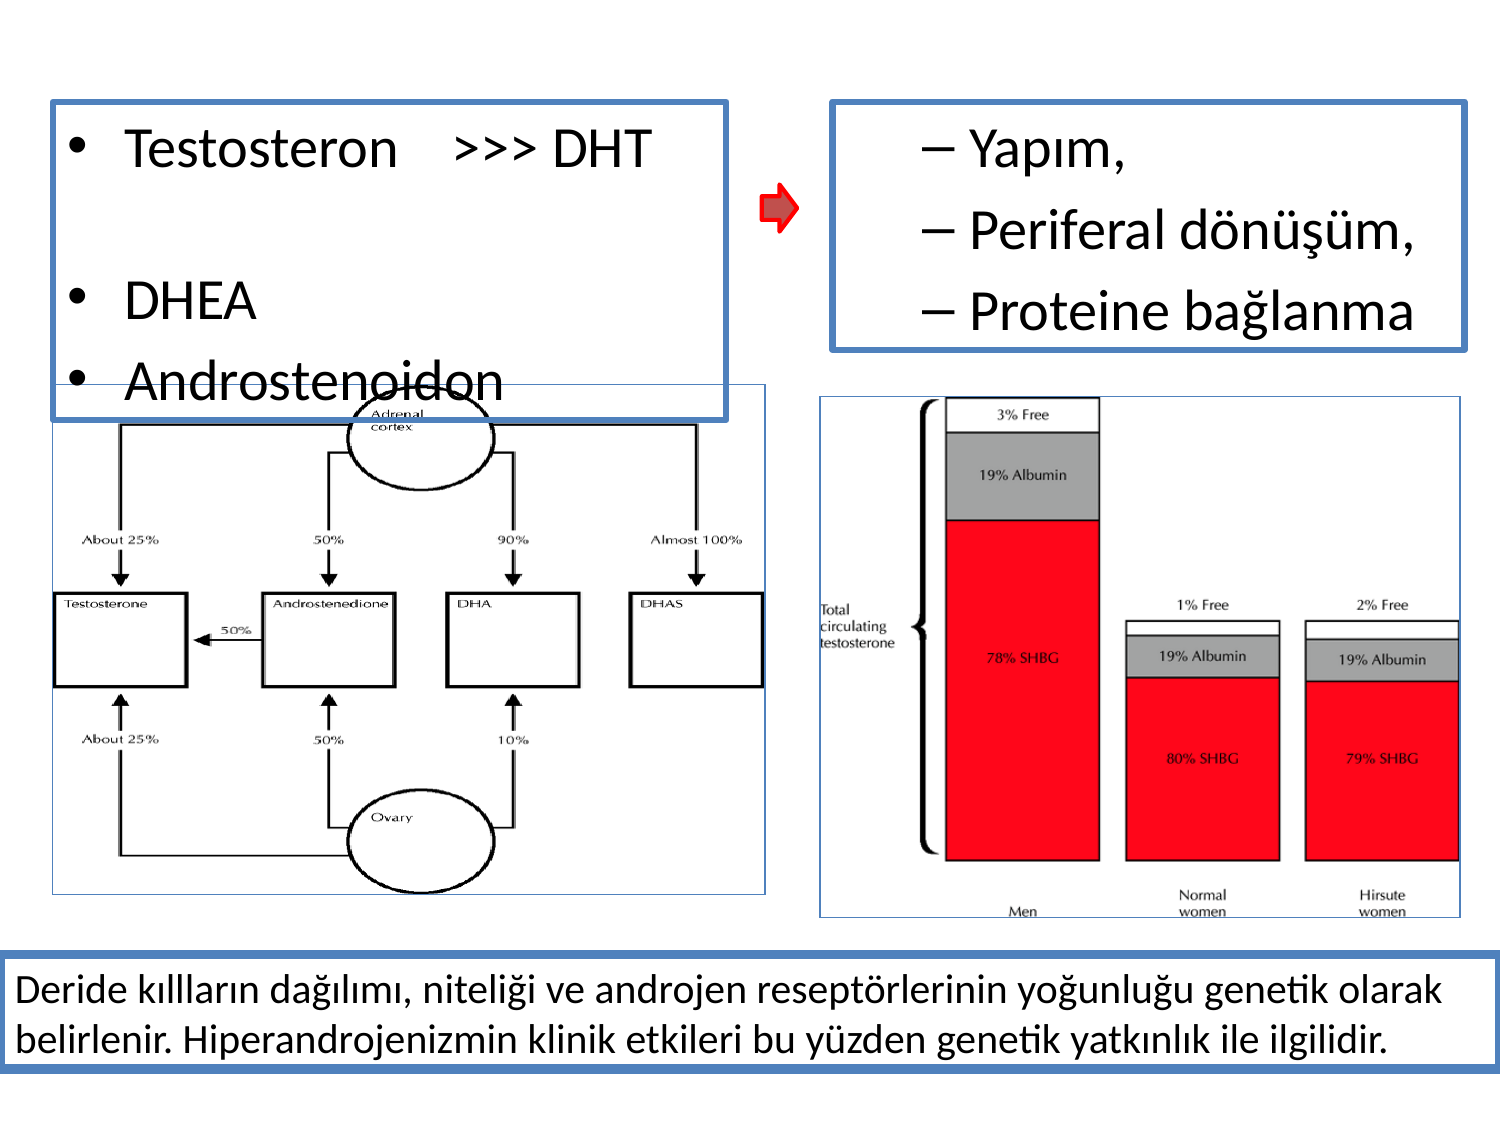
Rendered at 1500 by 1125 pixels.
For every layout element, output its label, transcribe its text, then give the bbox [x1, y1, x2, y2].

picture [820, 396, 1460, 918]
text_box Testosteron >>> DHT DHEA Androstenoidon [53, 101, 727, 383]
text_box [99, 467, 1450, 954]
picture [52, 385, 765, 894]
text_box Deride kıllların dağılımı, niteliği ve androjen reseptörlerinin yoğunluğu genetik olarak belirlenir. Hiperandrojenizmin klinik etkileri bu yüzden genetik yatkınlık ile ilgilidir. [0, 954, 1500, 1070]
text_box [759, 182, 799, 234]
text_box Yapım, Periferal dönüşüm, Proteine bağlanma [832, 101, 1465, 350]
